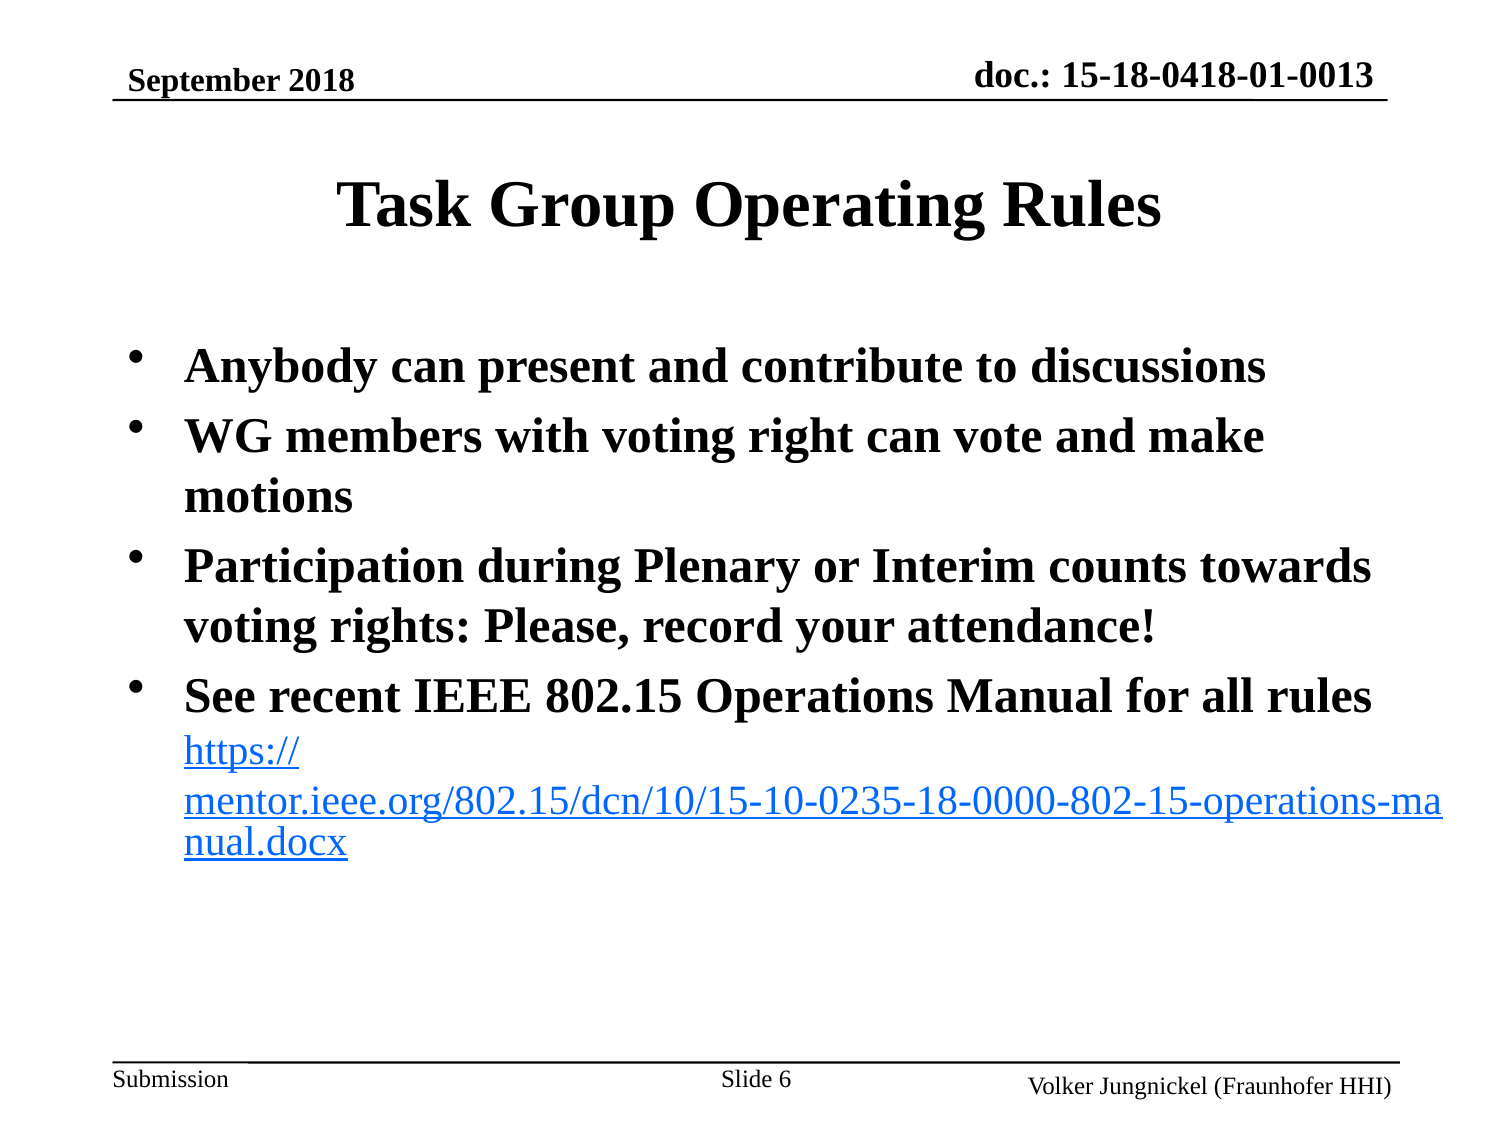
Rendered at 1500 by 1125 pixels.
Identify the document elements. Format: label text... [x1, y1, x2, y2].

title Task Group Operating Rules [112, 112, 1388, 288]
text_box Anybody can present and contribute to discussions WG members with voting right can vote and make motions Participation during Plenary or Interim counts towards voting rights: Please, record your attendance! See recent IEEE 802.15 Operations Manual for all rules https://mentor.ieee.org/802.15/dcn/10/15-10-0235-18-0000-802-15-operations-manual.docx [112, 324, 1463, 1000]
slide_number Slide 6 [711, 1061, 801, 1093]
text_box September 2018 [112, 50, 425, 147]
footer Volker Jungnickel (Fraunhofer HHI) [1012, 1062, 1439, 1100]
